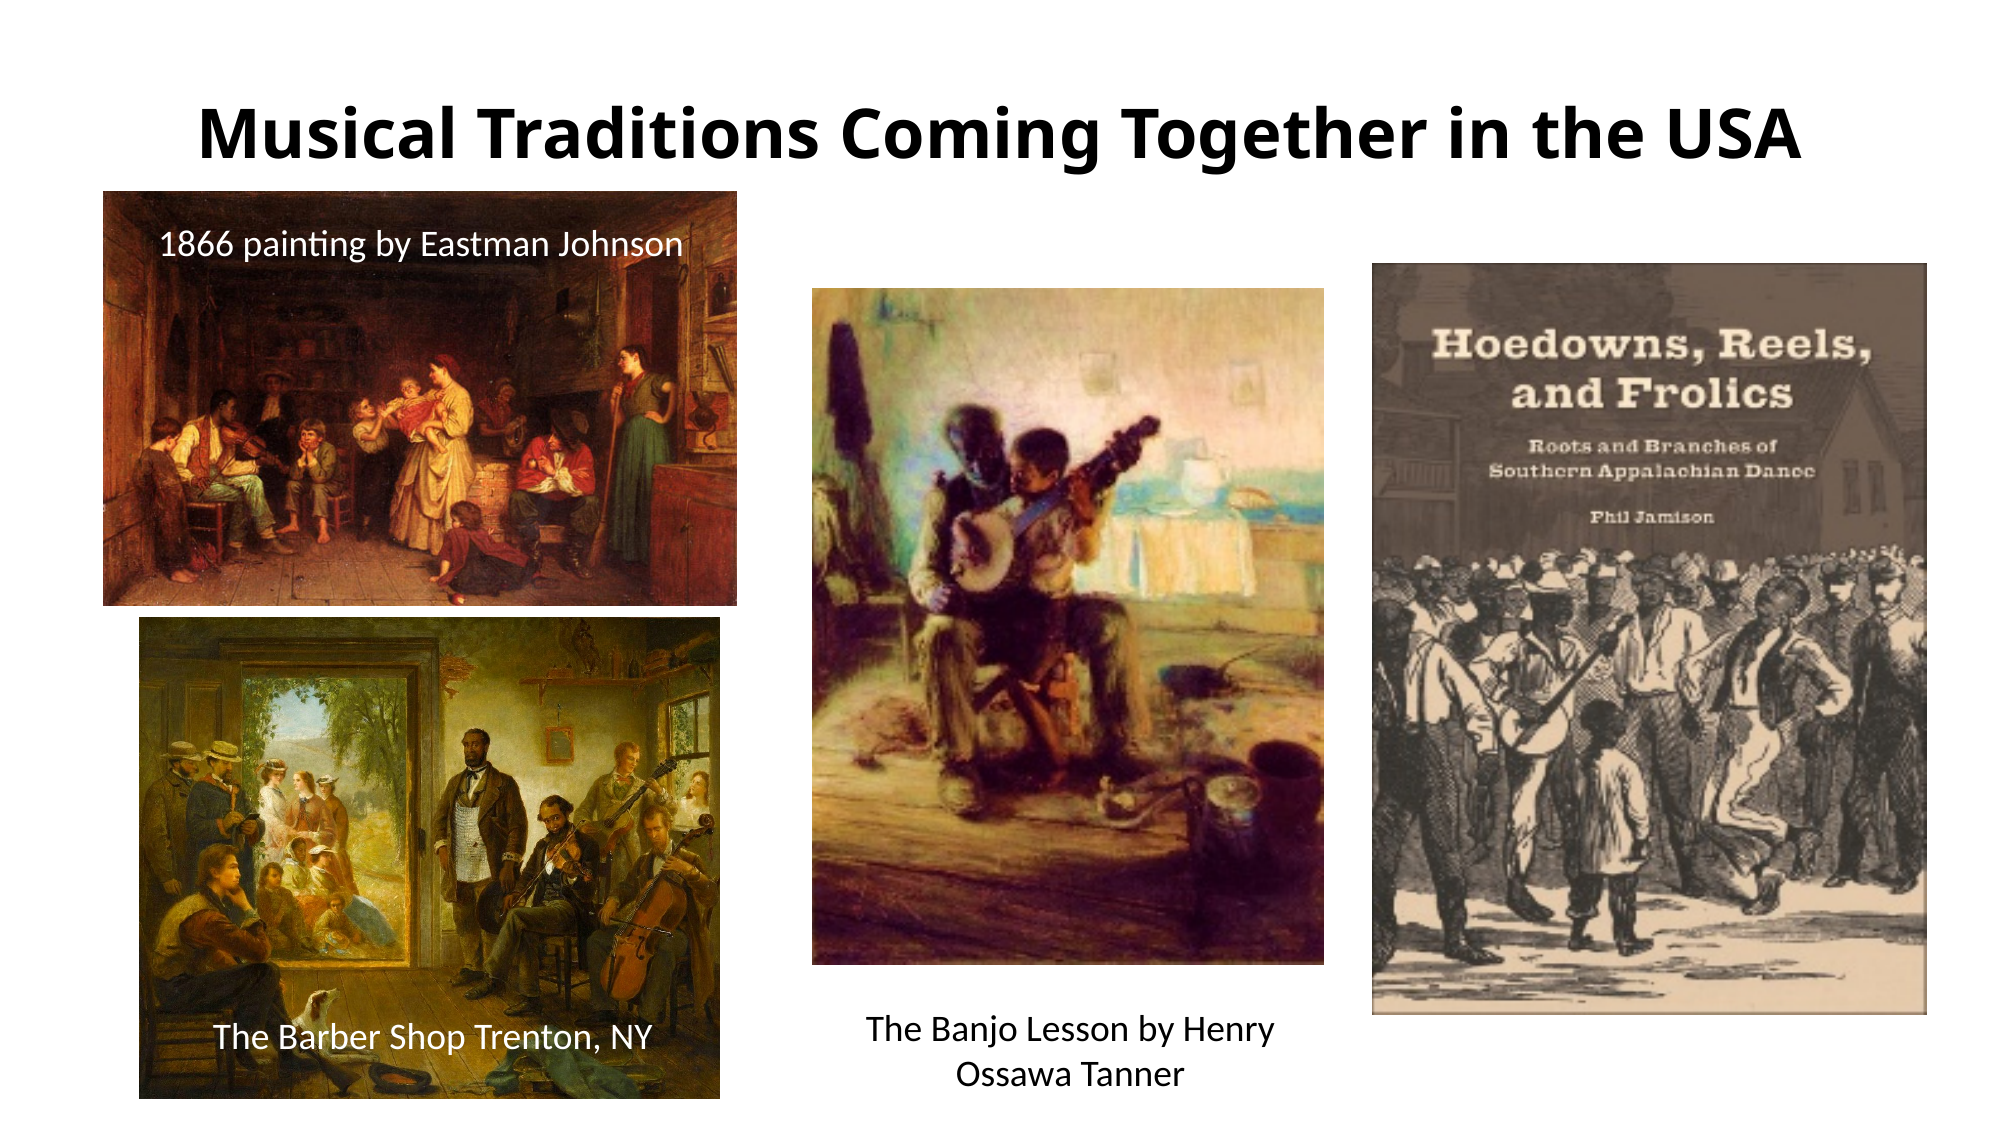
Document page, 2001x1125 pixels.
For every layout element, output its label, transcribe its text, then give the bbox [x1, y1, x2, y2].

title Musical Traditions Coming Together in the USA [137, 59, 1863, 212]
picture [812, 288, 1324, 965]
picture [1371, 263, 1927, 1015]
picture [139, 617, 720, 1099]
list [103, 191, 737, 606]
text_box The Banjo Lesson by Henry Ossawa Tanner [789, 997, 1352, 1102]
